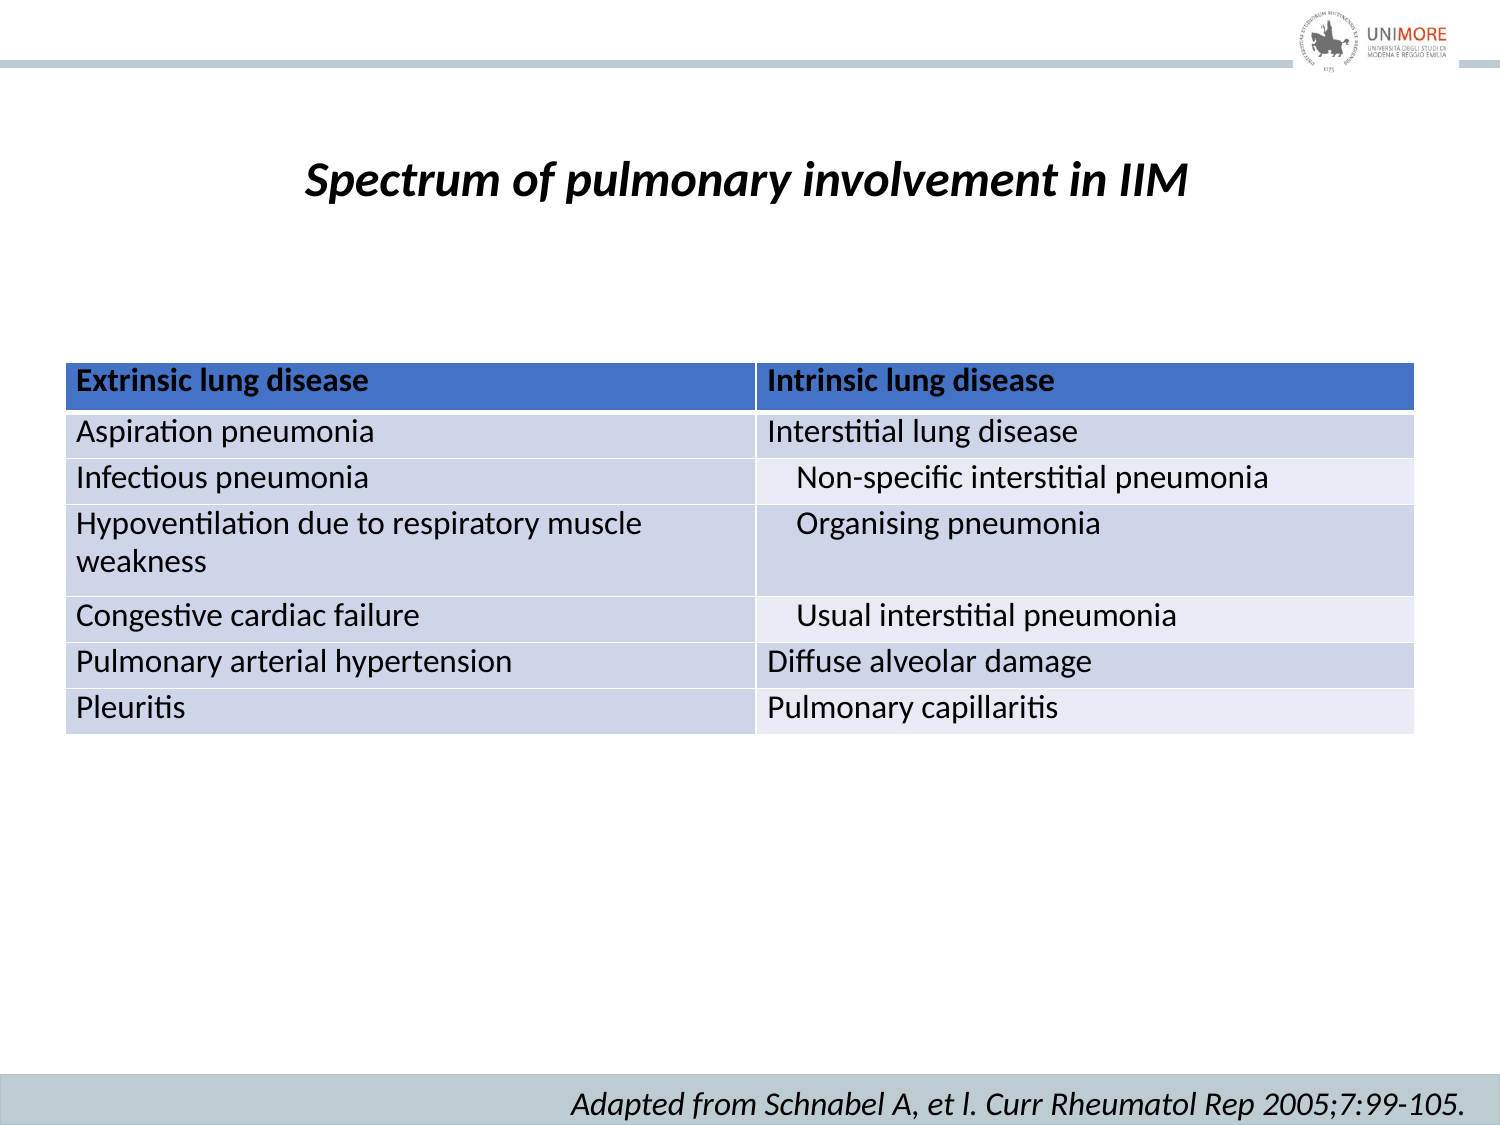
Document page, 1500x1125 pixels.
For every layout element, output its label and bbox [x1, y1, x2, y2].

text_box [0, 0, 1500, 1125]
